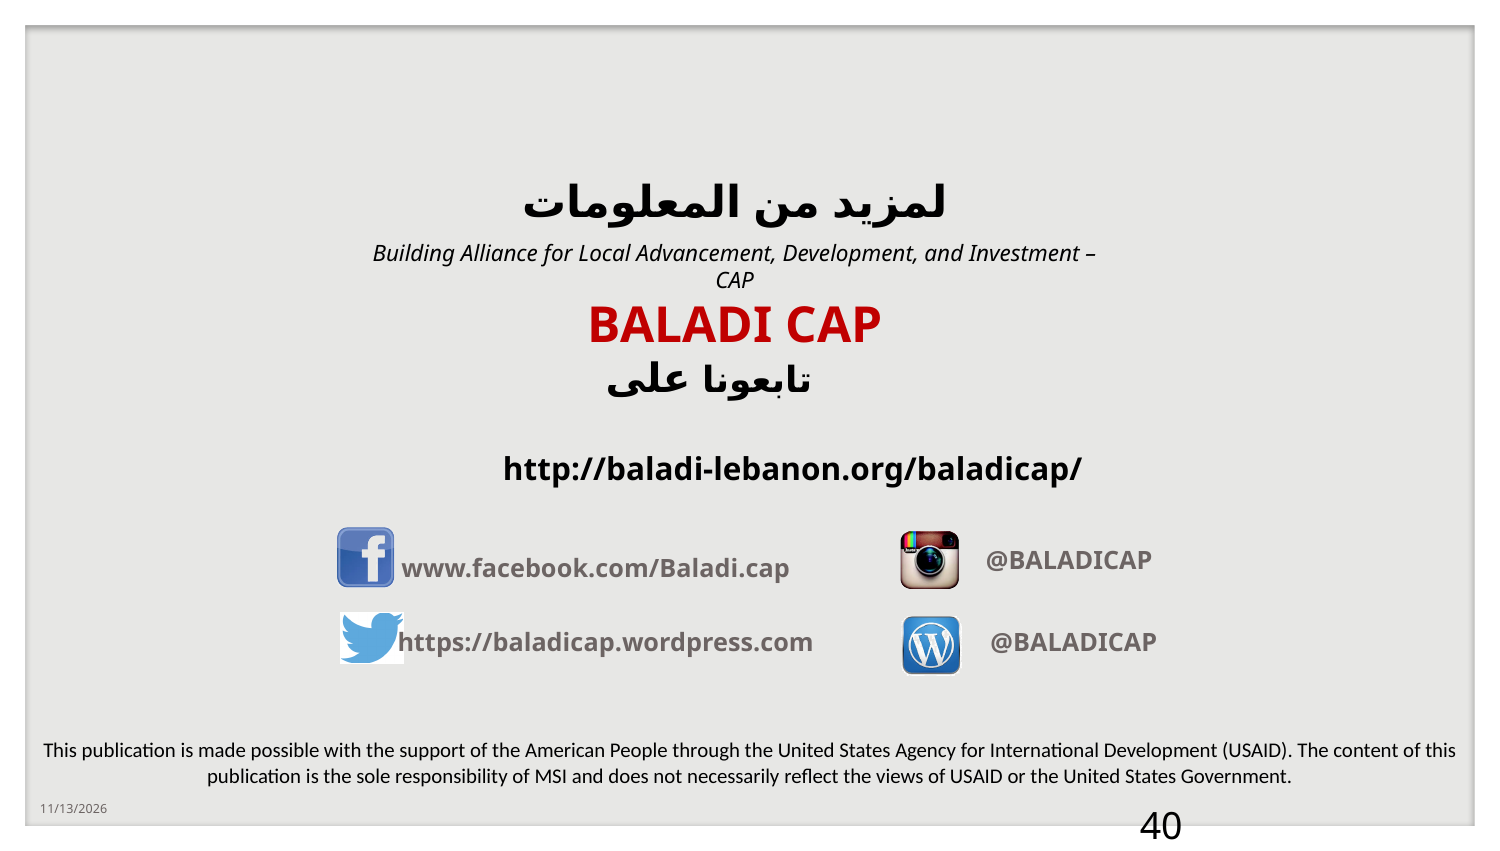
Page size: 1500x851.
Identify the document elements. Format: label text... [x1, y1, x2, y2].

text_box https://baladicap.wordpress.com [407, 619, 829, 665]
text_box تابعونا على [376, 344, 1053, 409]
text_box Building Alliance for Local Advancement, Development, and Investment – CAP BALADI CAP [349, 231, 1120, 361]
text_box لمزيد من المعلومات [397, 165, 1073, 234]
picture [897, 531, 963, 590]
text_box http://baladi-lebanon.org/baladicap/ [488, 441, 1097, 494]
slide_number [24, 795, 375, 826]
picture [333, 525, 398, 590]
picture [898, 612, 963, 677]
text_box This publication is made possible with the support of the American People through the United States Agency for International Development (USAID). The content of this publication is the sole responsibility of MSI and does not necessarily reflect the views of USAID or the United States Government. [12, 727, 1488, 795]
picture [339, 612, 404, 664]
text_box 40 [1125, 795, 1475, 826]
text_box www.facebook.com/Baladi.cap [402, 545, 805, 591]
text_box @BALADICAP [971, 537, 1168, 582]
text_box @BALADICAP [975, 618, 1173, 664]
